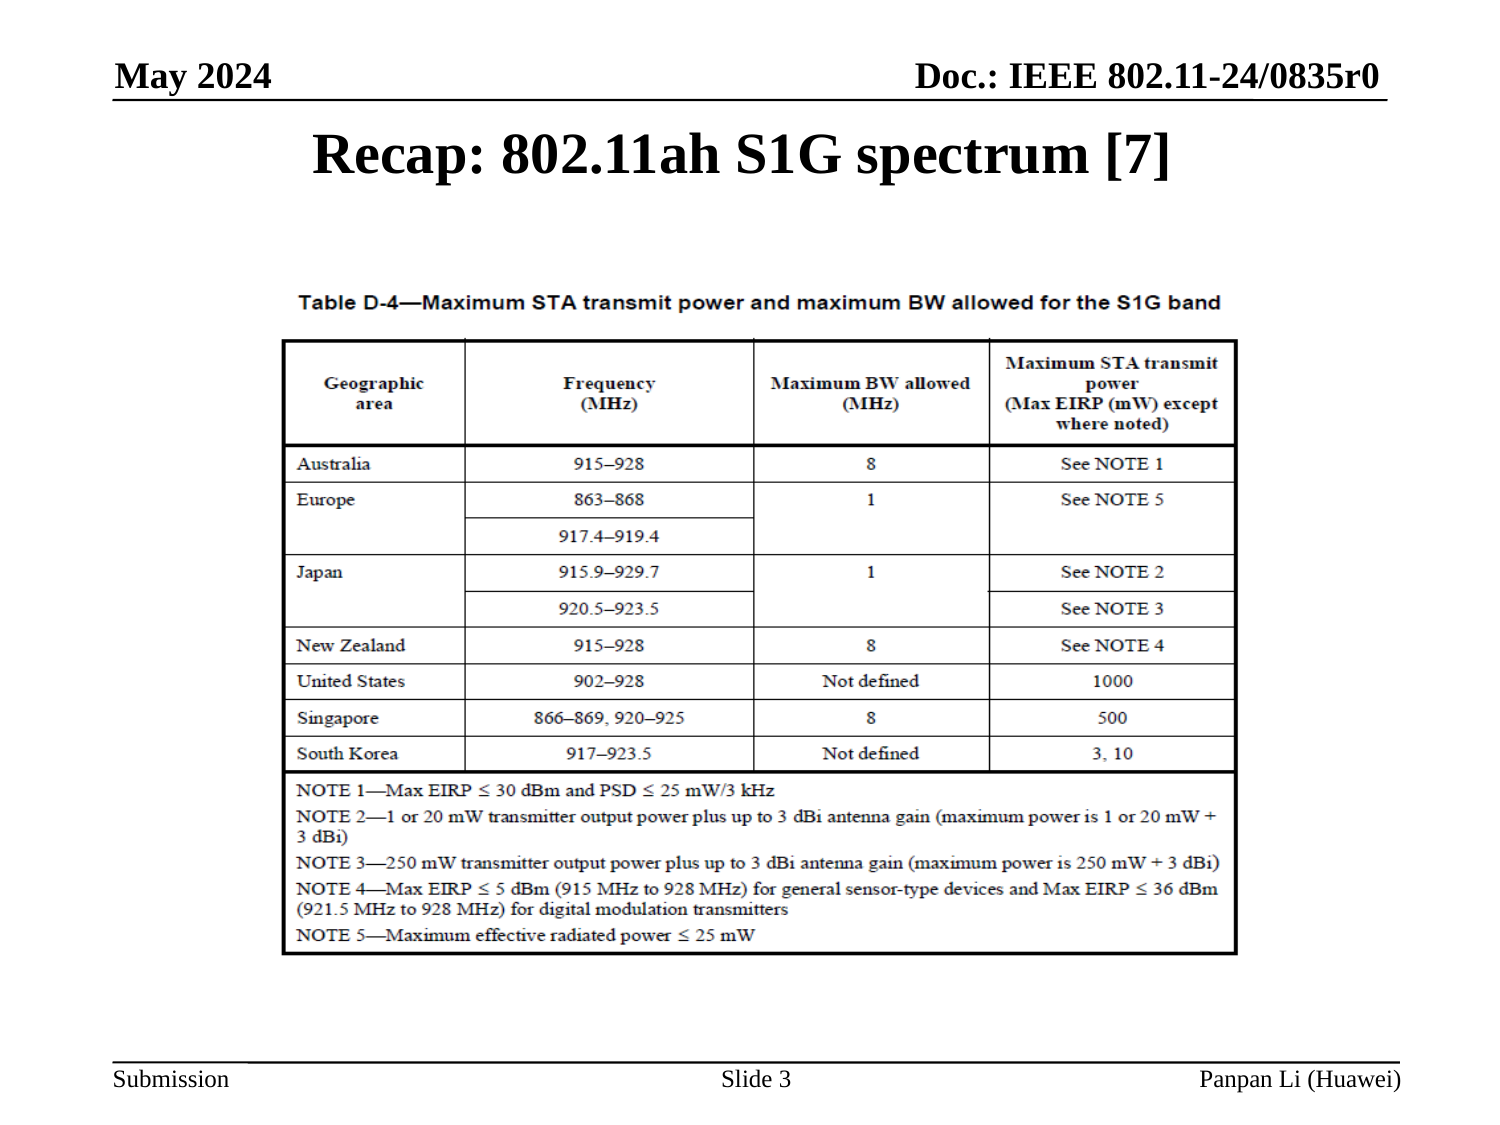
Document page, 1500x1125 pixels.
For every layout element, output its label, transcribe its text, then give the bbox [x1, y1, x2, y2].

picture [258, 287, 1242, 972]
slide_number Slide 3 [712, 1061, 800, 1093]
footer Panpan Li (Huawei) [949, 1061, 1402, 1093]
title Recap: 802.11ah S1G spectrum [7] [112, 112, 1388, 188]
text_box [112, 239, 1388, 1060]
